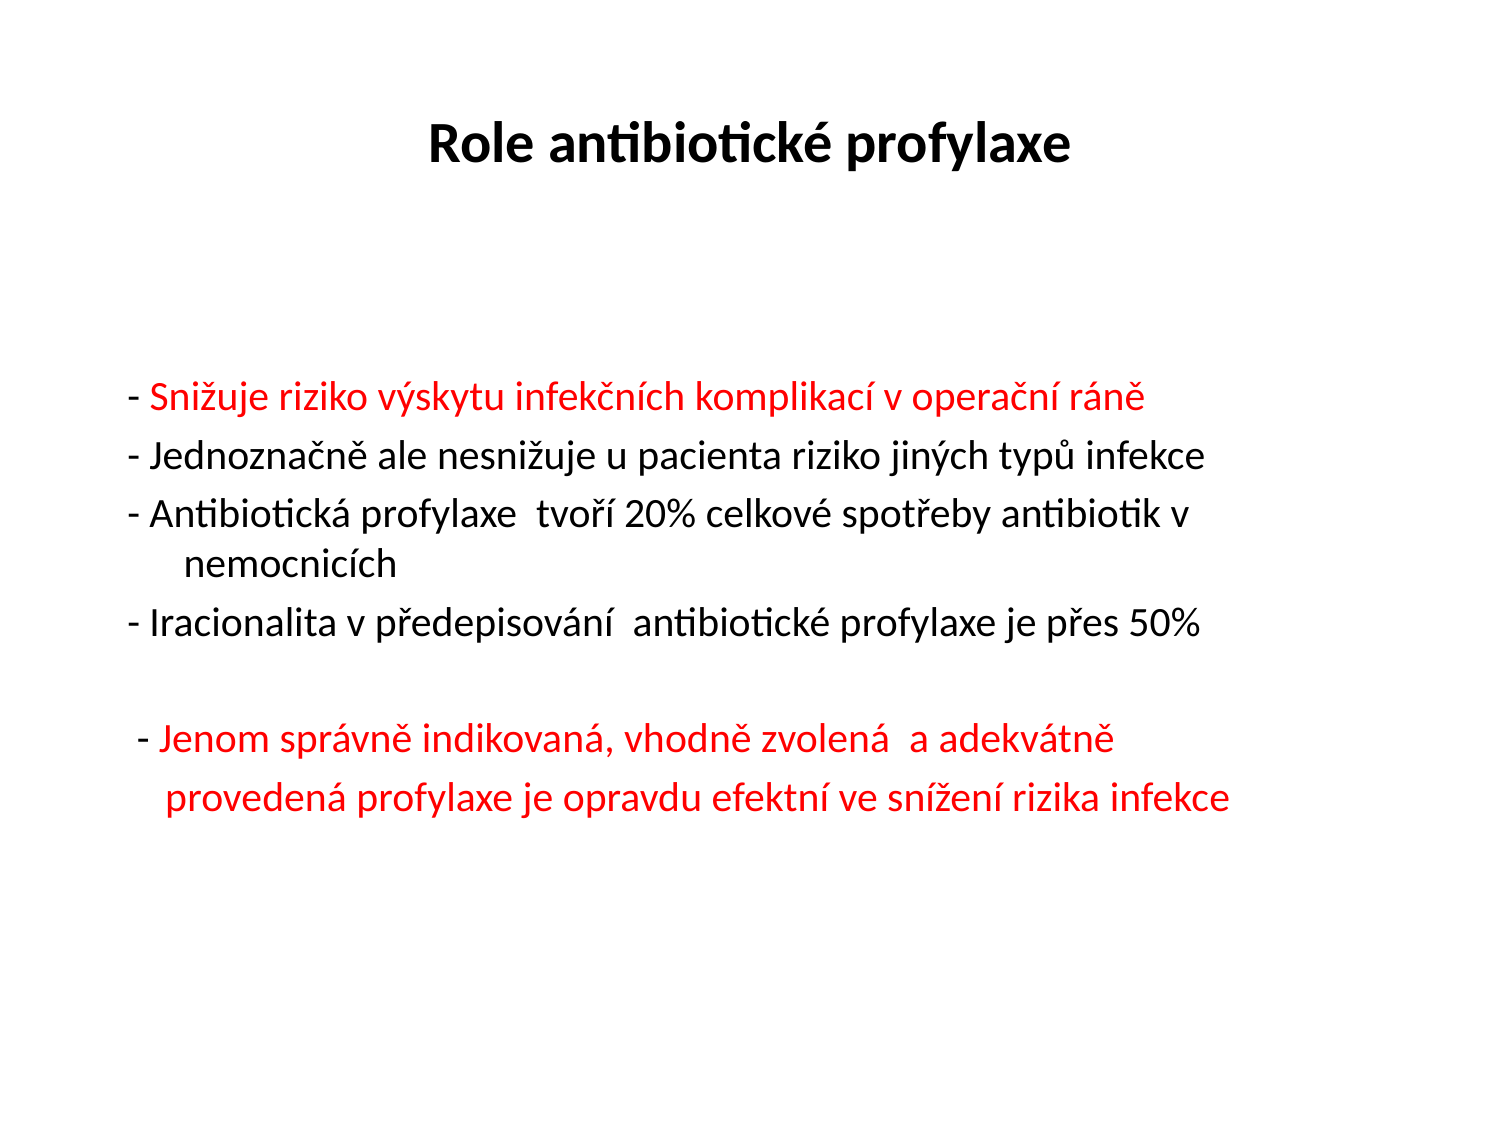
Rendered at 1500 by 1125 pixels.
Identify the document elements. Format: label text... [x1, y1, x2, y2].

list - Snižuje riziko výskytu infekčních komplikací v operační ráně - Jednoznačně ale nesnižuje u pacienta riziko jiných typů infekce - Antibiotická profylaxe tvoří 20% celkové spotřeby antibiotik v nemocnicích - Iracionalita v předepisování antibiotické profylaxe je přes 50% - Jenom správně indikovaná, vhodně zvolená a adekvátně provedená profylaxe je opravdu efektní ve snížení rizika infekce [112, 361, 1388, 1037]
title Role antibiotické profylaxe [75, 45, 1425, 233]
